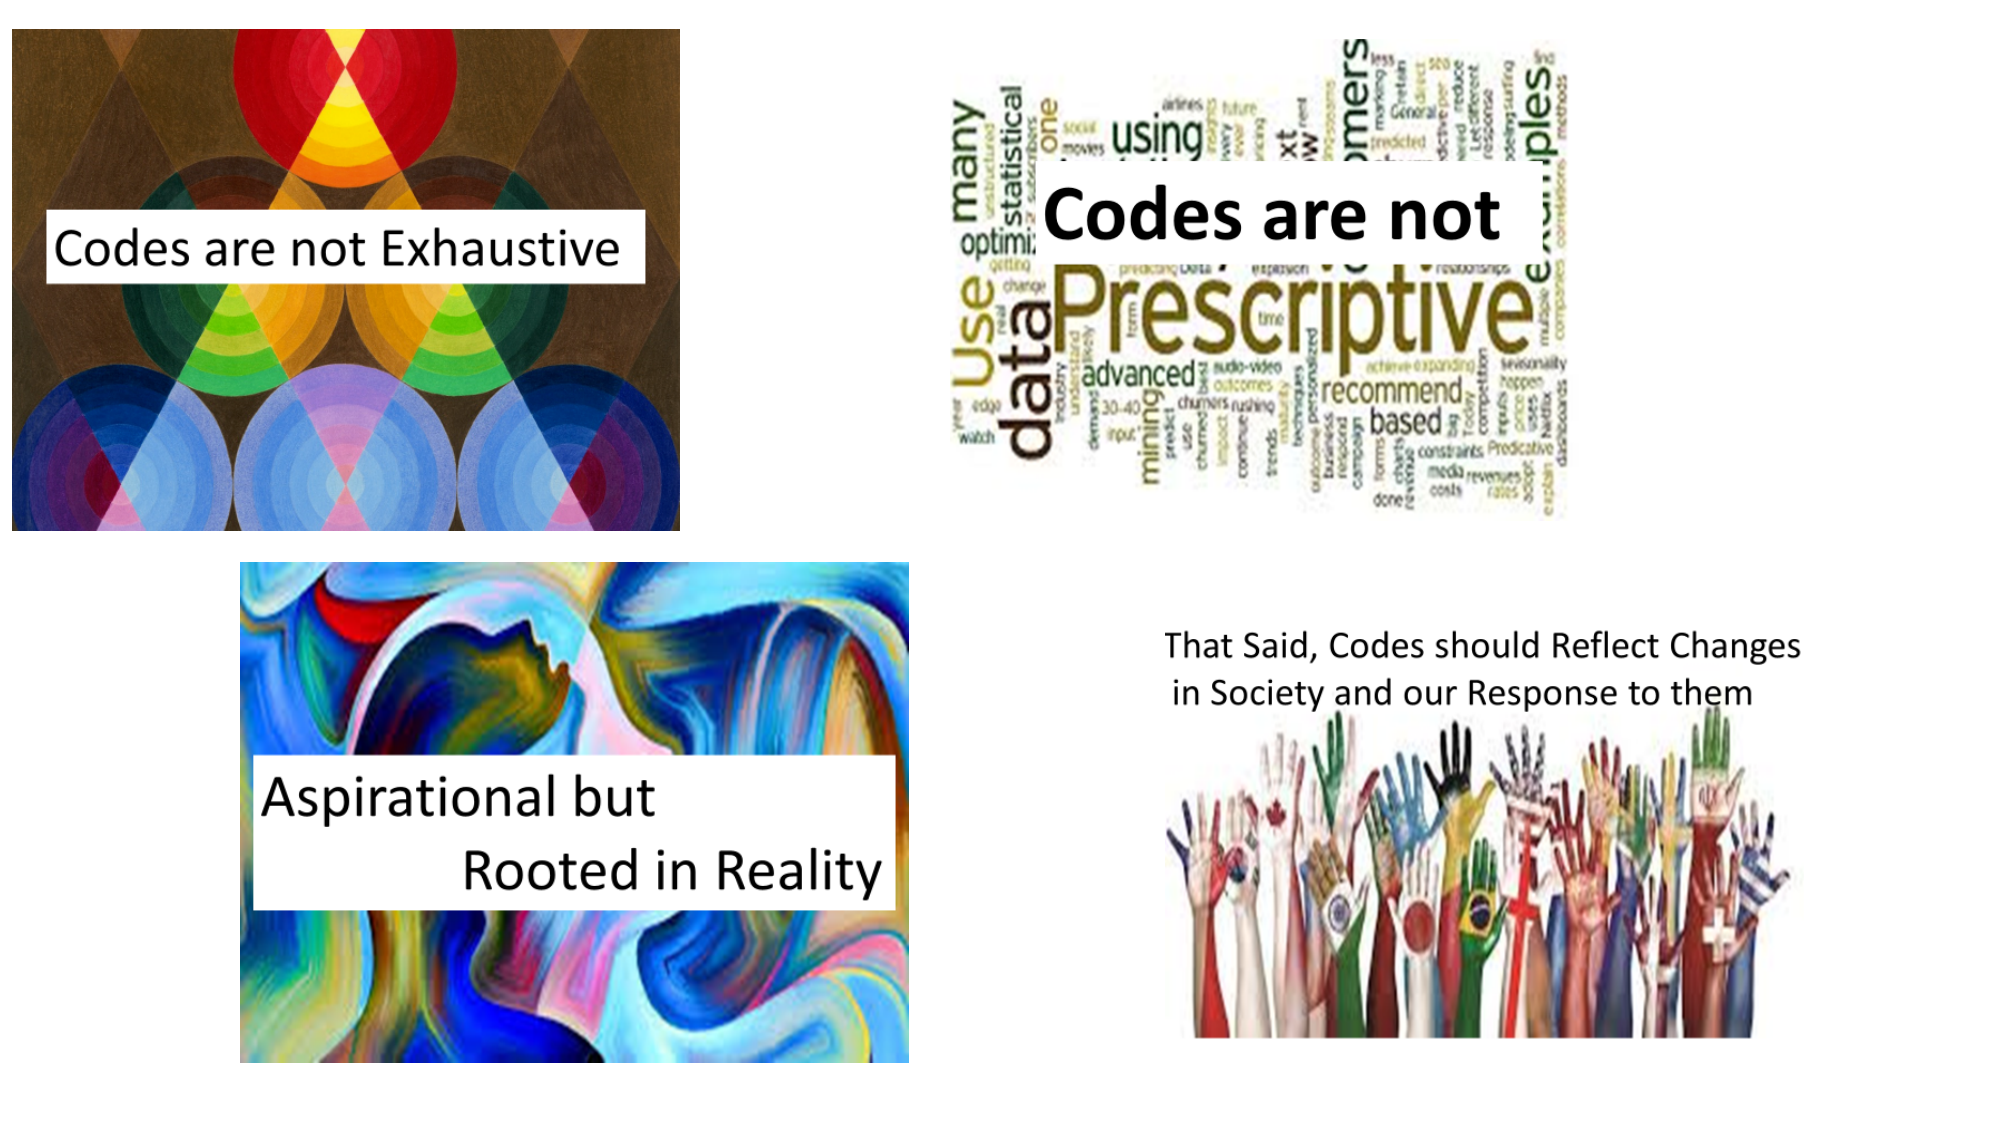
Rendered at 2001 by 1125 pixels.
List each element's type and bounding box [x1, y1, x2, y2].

picture [1165, 562, 1808, 1044]
picture [240, 562, 909, 1063]
picture [12, 29, 680, 531]
picture [950, 39, 1592, 521]
